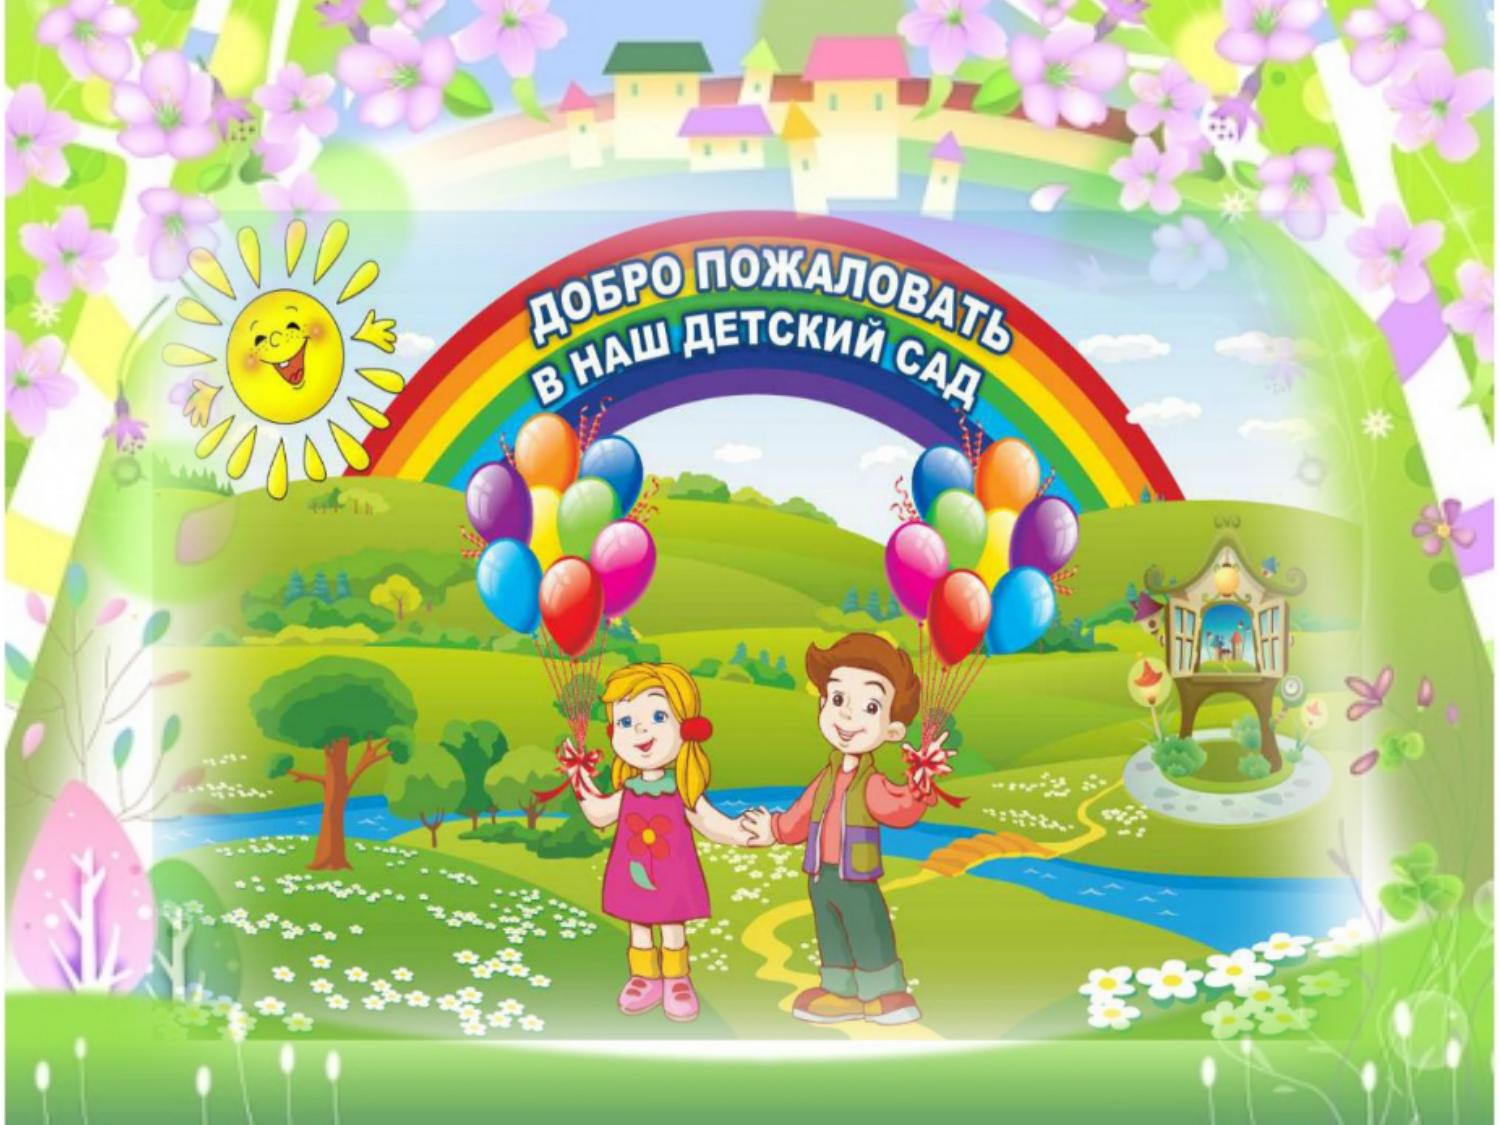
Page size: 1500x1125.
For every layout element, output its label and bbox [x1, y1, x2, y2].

picture [100, 125, 1413, 1125]
